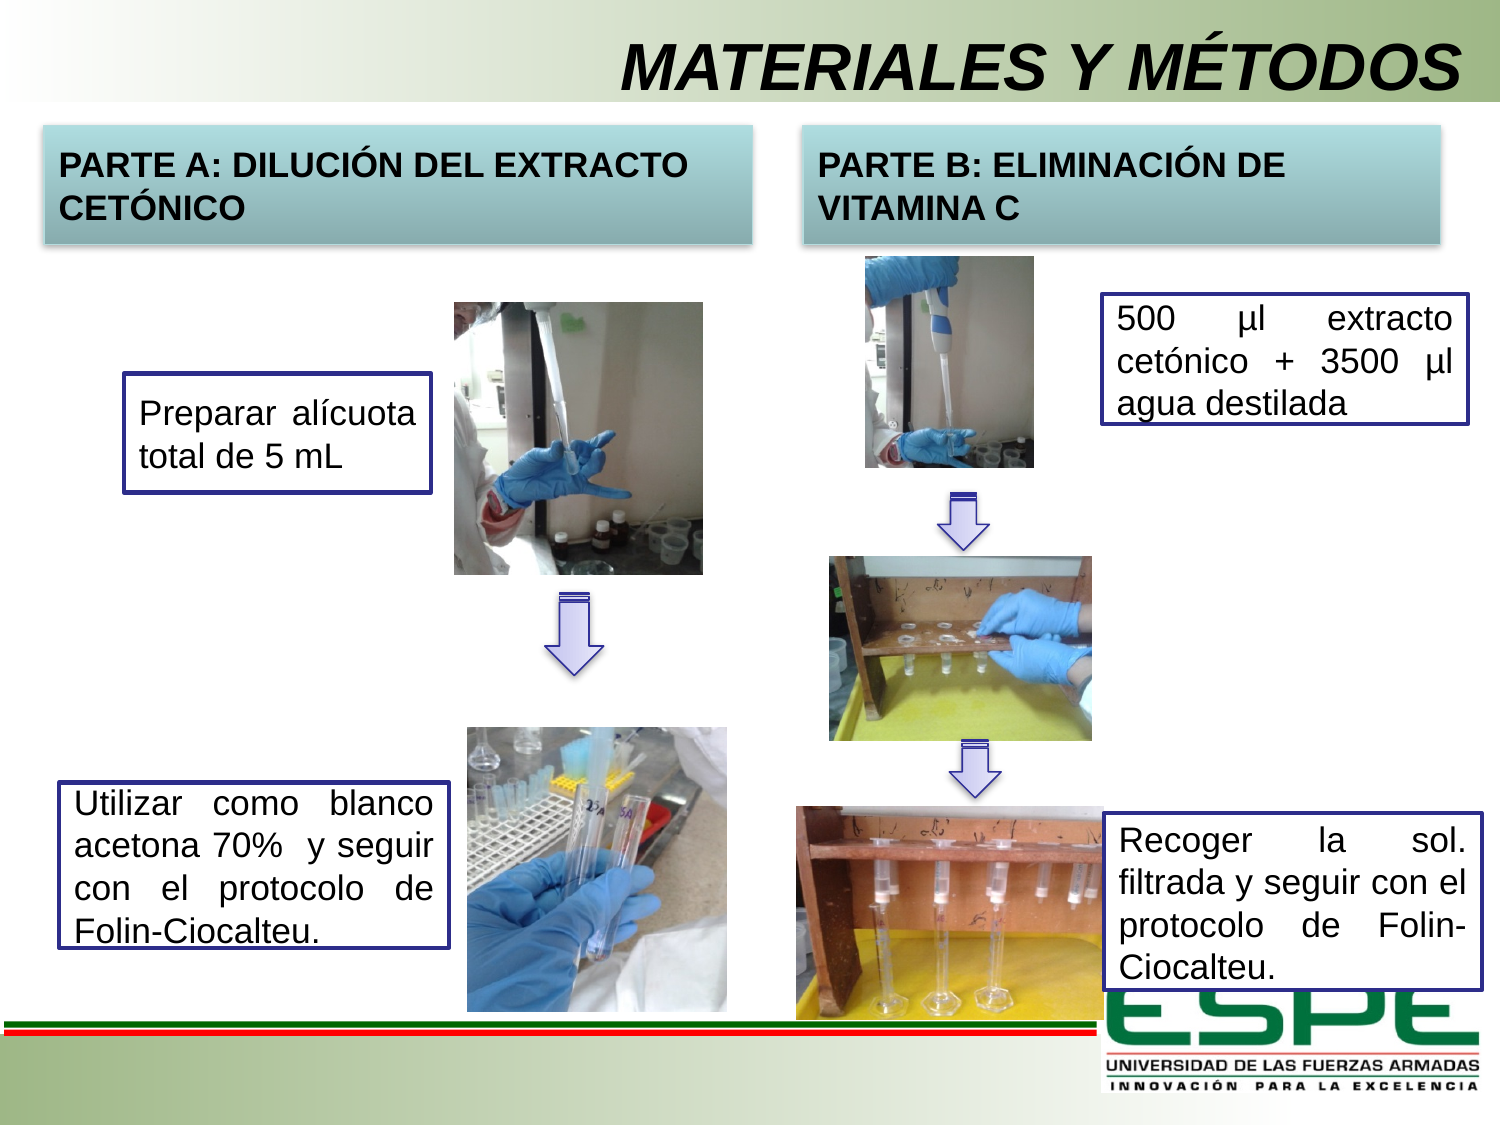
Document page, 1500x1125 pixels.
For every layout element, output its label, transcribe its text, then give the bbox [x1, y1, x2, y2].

text_box 500 µl extracto cetónico + 3500 µl agua destilada [1100, 292, 1470, 426]
text_box [936, 492, 991, 551]
text_box [948, 749, 1002, 799]
text_box [544, 596, 605, 677]
picture [865, 256, 1034, 469]
text_box PARTE B: ELIMINACIÓN DE VITAMINA C [802, 125, 1441, 245]
text_box Utilizar como blanco acetona 70% y seguir con el protocolo de Folin-Ciocalteu. [57, 780, 451, 950]
picture [467, 727, 727, 1012]
title MATERIALES Y MÉTODOS [128, 16, 1479, 120]
picture [829, 556, 1092, 741]
text_box Preparar alícuota total de 5 mL [122, 371, 433, 495]
text_box Recoger la sol. filtrada y seguir con el protocolo de Folin-Ciocalteu. [1108, 811, 1484, 973]
picture [454, 302, 703, 575]
text_box PARTE A: DILUCIÓN DEL EXTRACTO CETÓNICO [43, 125, 753, 245]
picture [796, 806, 1483, 1093]
